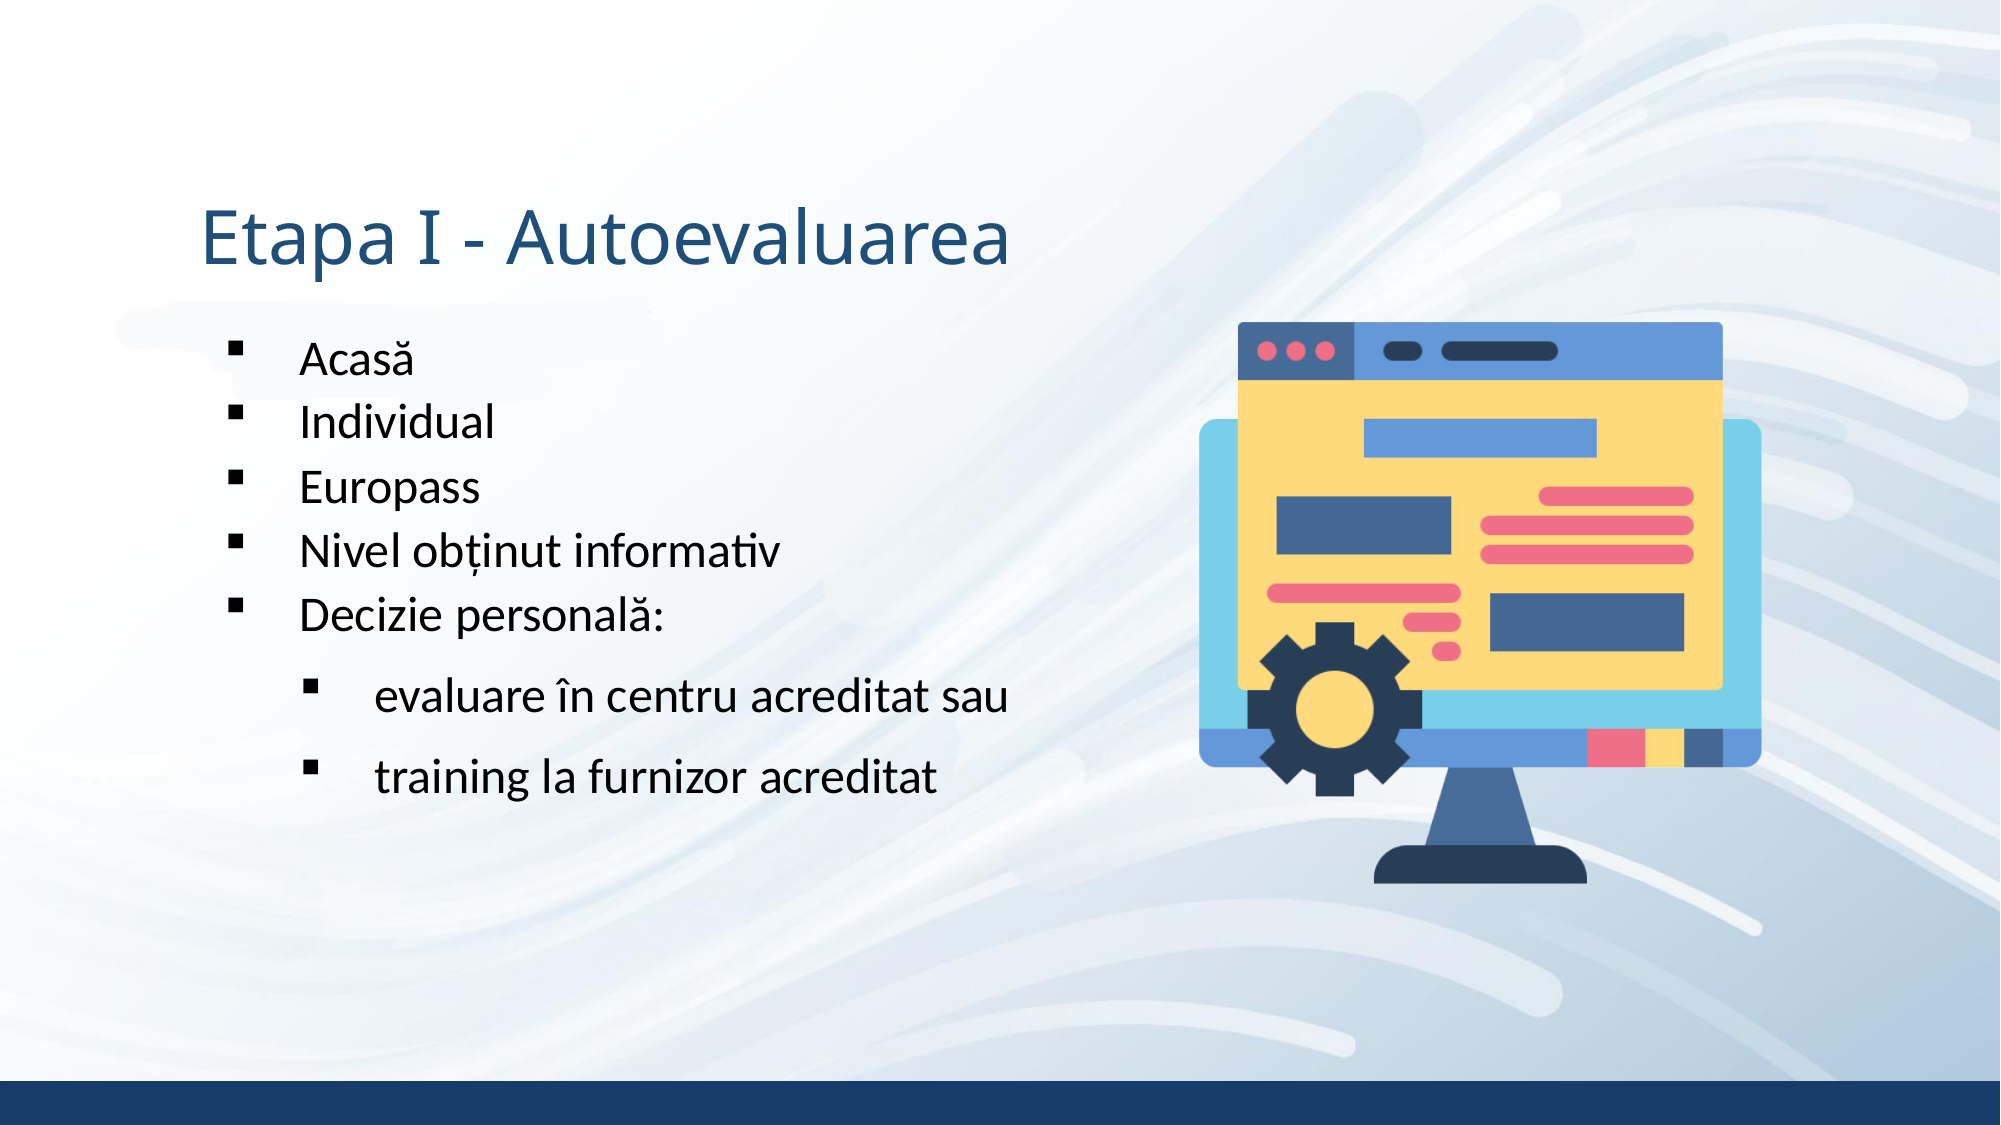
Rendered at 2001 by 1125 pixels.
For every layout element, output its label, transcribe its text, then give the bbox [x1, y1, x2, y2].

title Etapa I - Autoevaluarea [197, 187, 1164, 378]
text_box [0, 1081, 2000, 1125]
text_box Acasă Individual Europass Nivel obținut informativ Decizie personală: evaluare în centru acreditat sau training la furnizor acreditat [222, 318, 1016, 804]
picture [0, 0, 2000, 1081]
